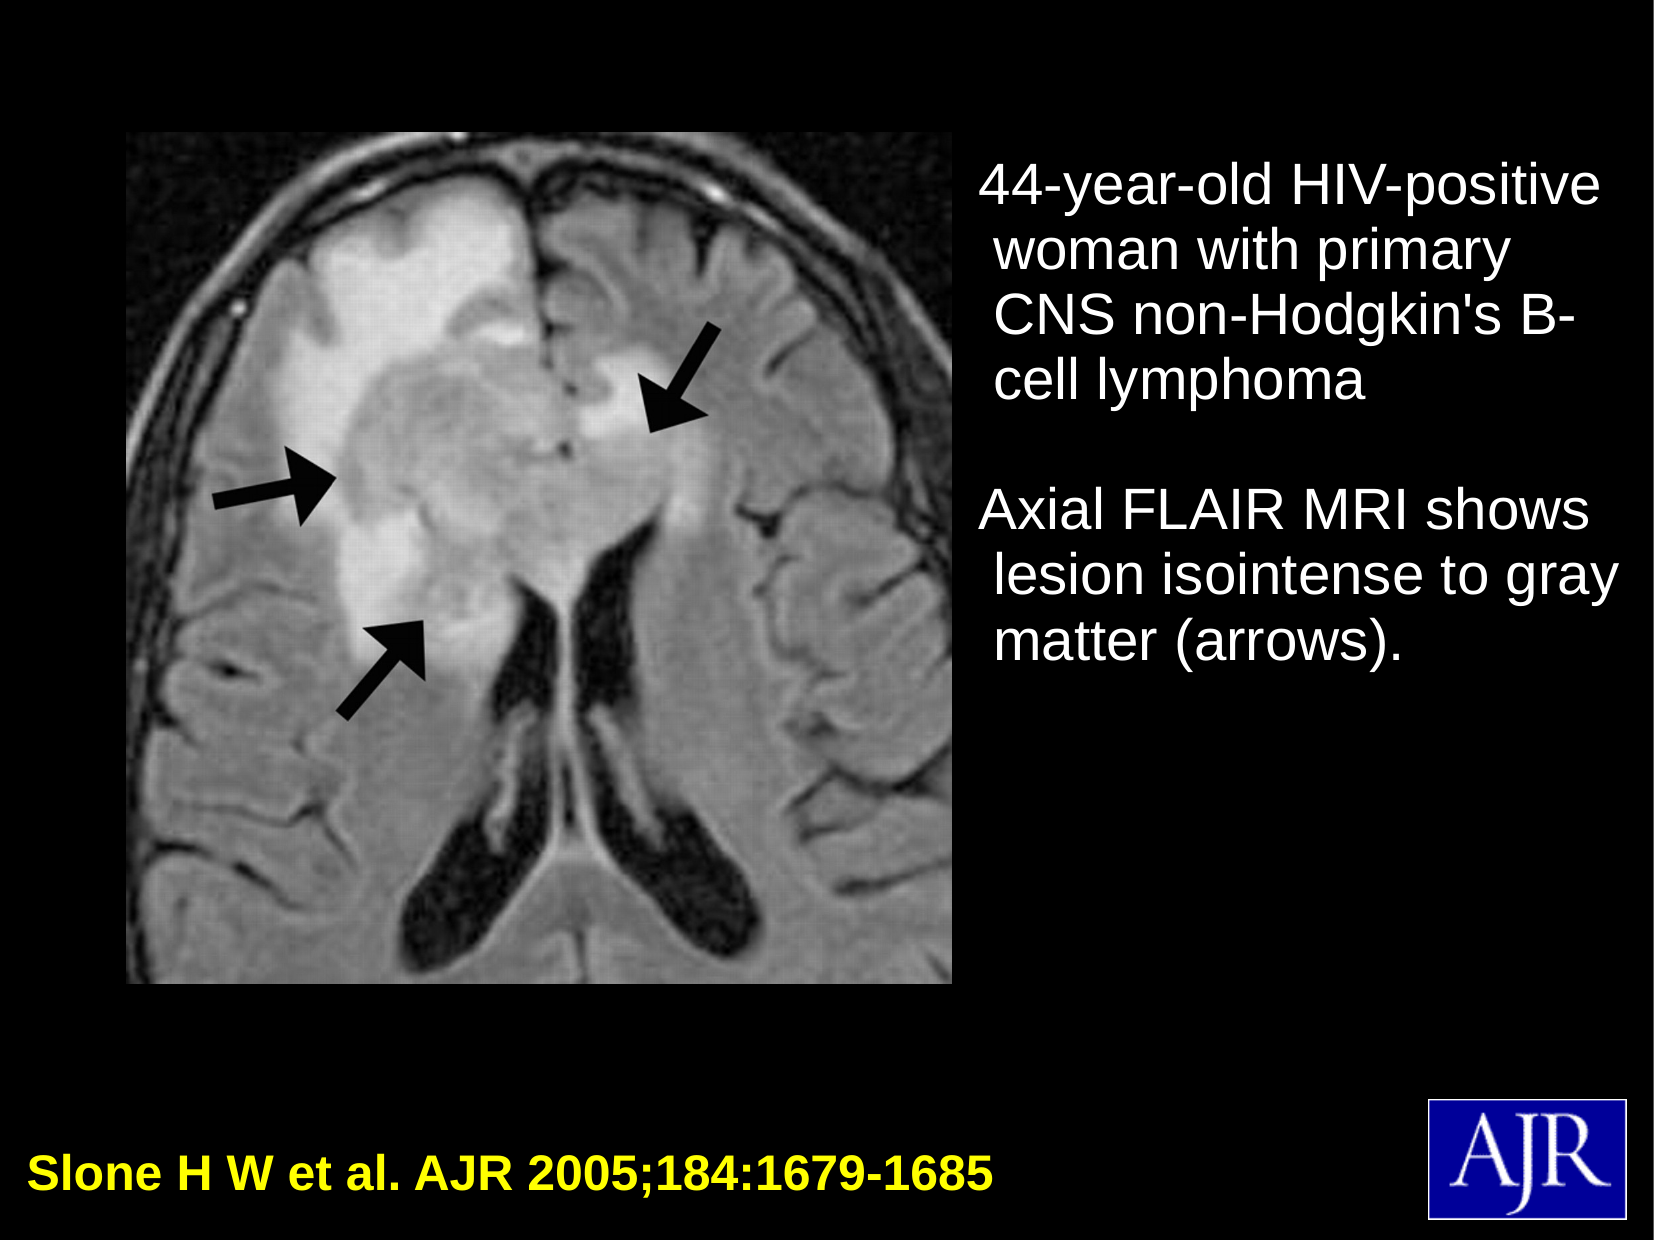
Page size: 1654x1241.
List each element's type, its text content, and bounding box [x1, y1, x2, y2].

text_box 44-year-old HIV-positive woman with primary CNS non-Hodgkin's B-cell lymphoma Axial FLAIR MRI shows lesion isointense to gray matter (arrows). [962, 143, 1641, 682]
picture [1427, 1099, 1627, 1221]
picture [126, 132, 953, 984]
text_box Slone H W et al. AJR 2005;184:1679-1685 [26, 1145, 1365, 1208]
